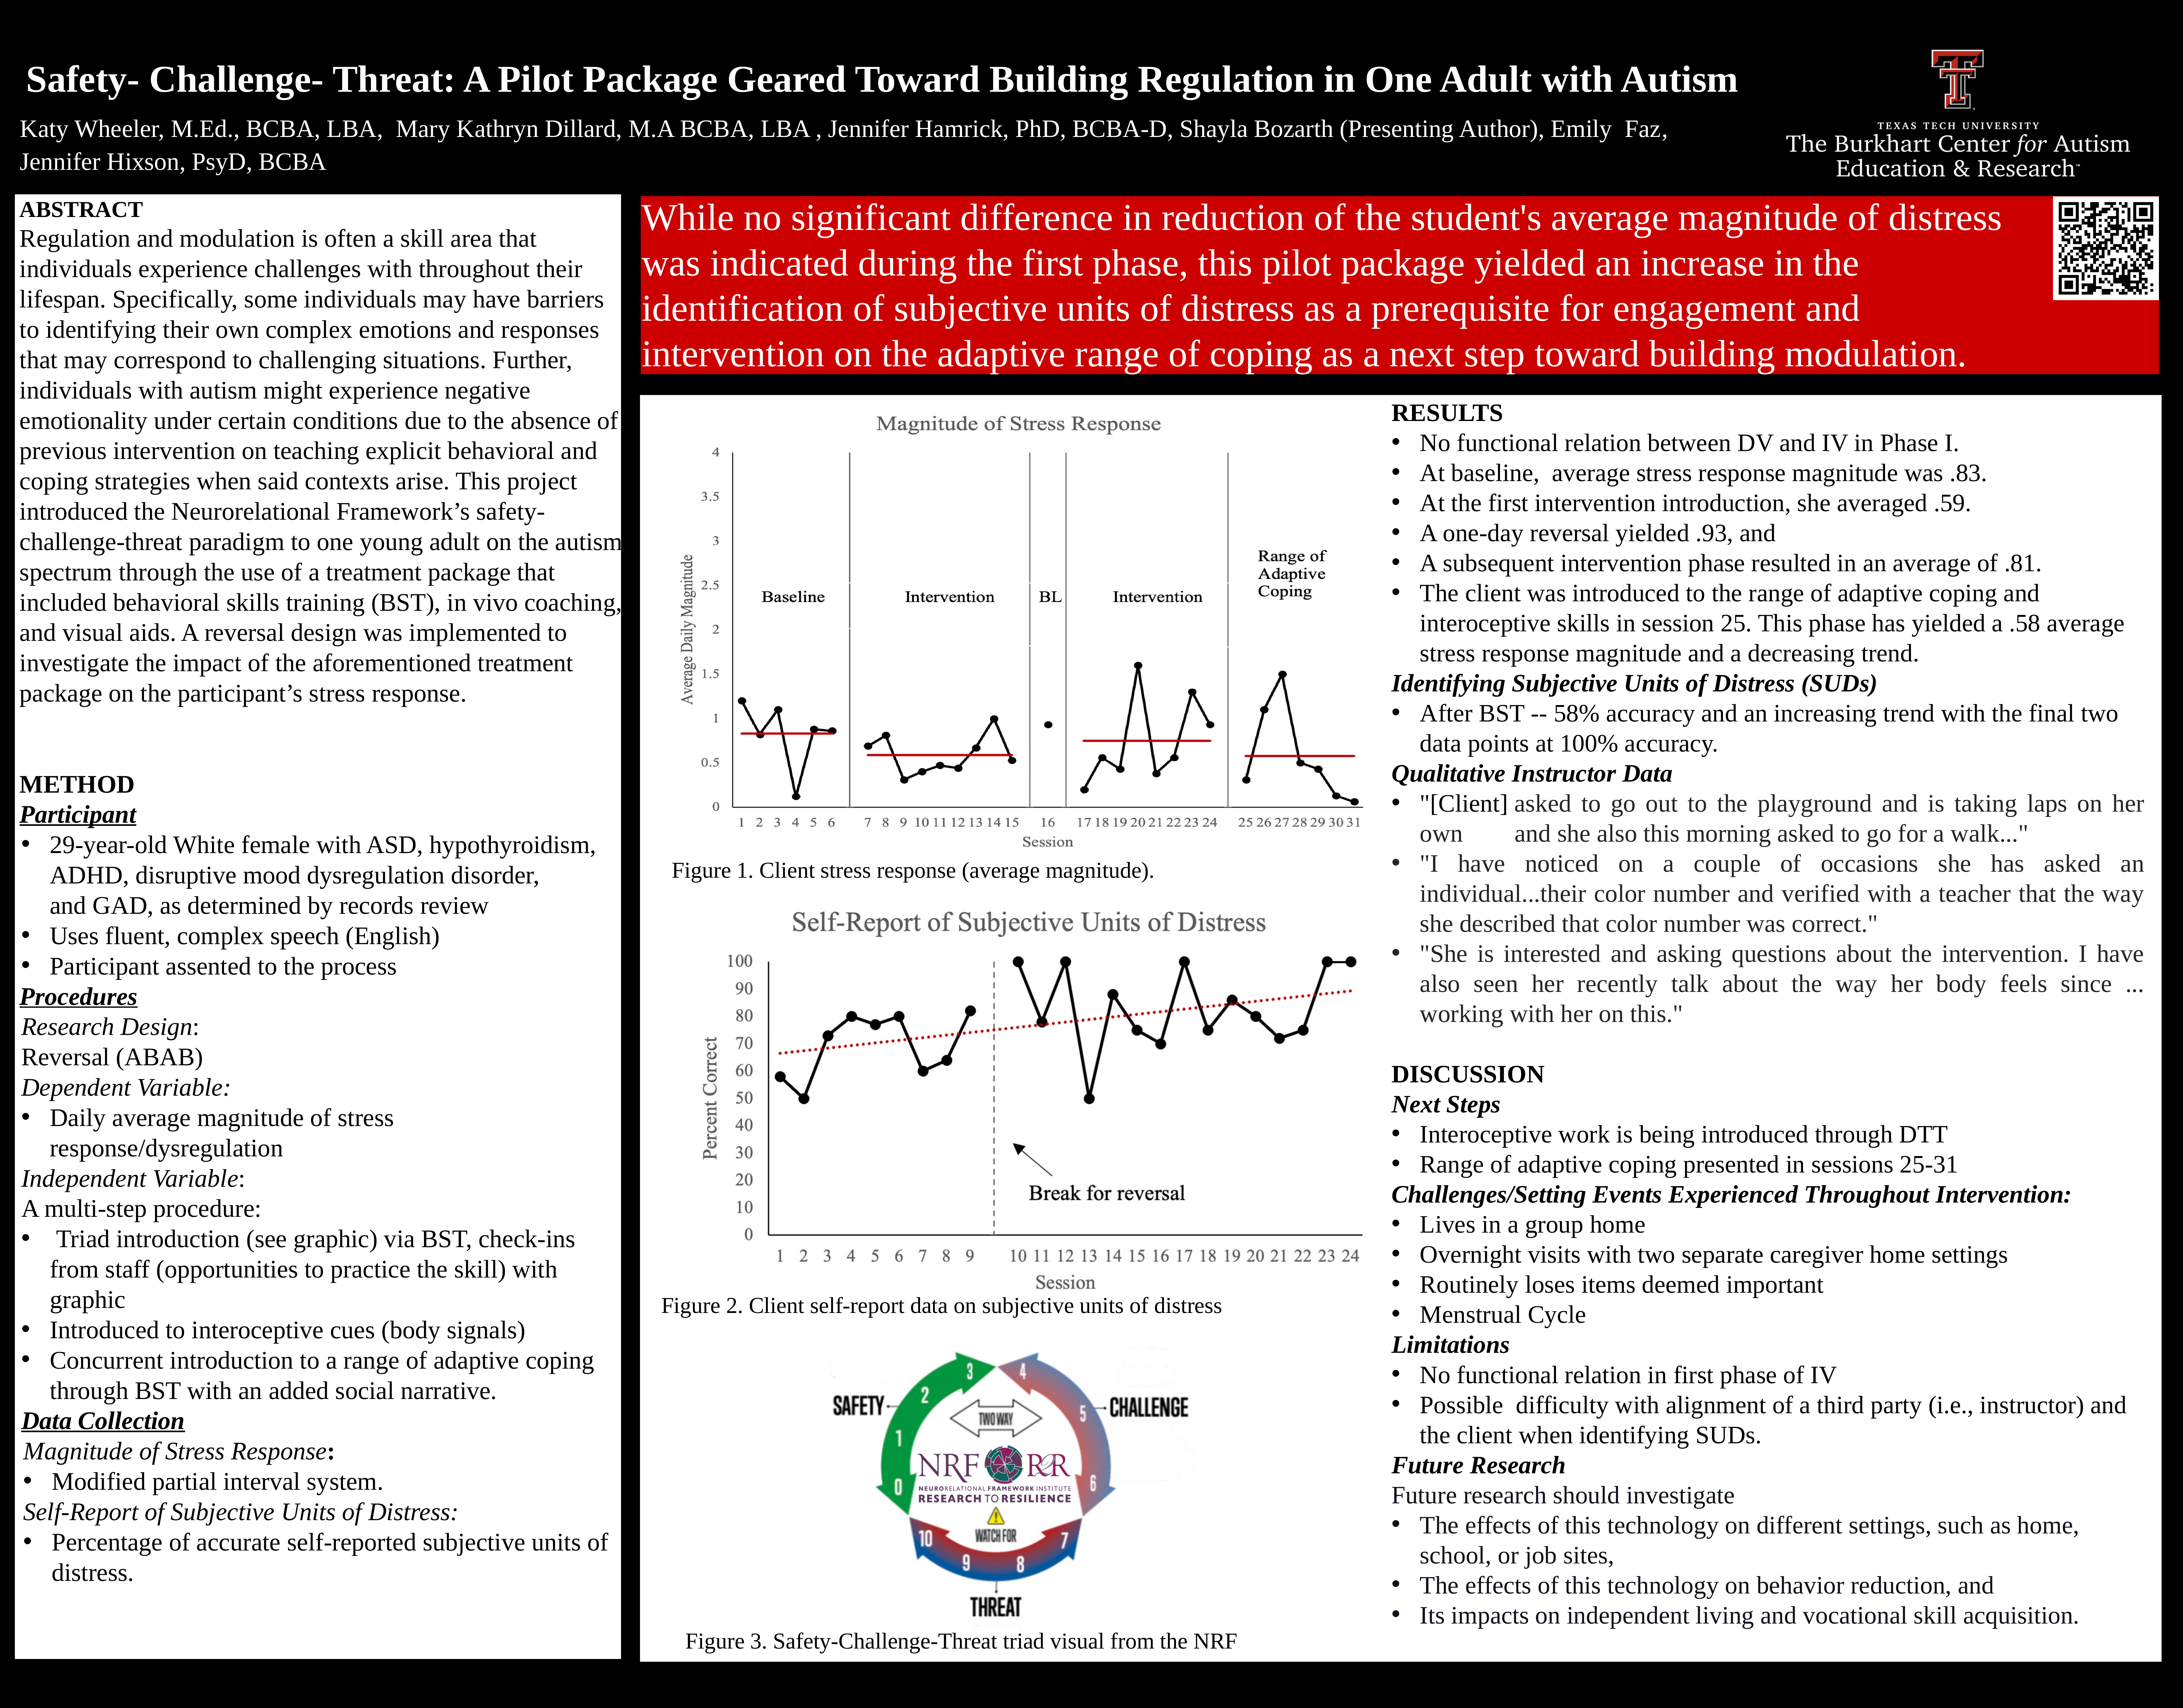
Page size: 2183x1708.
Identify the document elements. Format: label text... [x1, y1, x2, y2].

text_box Figure 2. Client self-report data on subjective units of distress [656, 1288, 673, 1320]
text_box Katy Wheeler, M.Ed., BCBA, LBA, Mary Kathryn Dillard, M.A BCBA, LBA , Jennifer Hamrick, PhD, BCBA-D, Shayla Bozarth (Presenting Author), Emily Faz, Jennifer Hixson, PsyD, BCBA [20, 112, 1781, 176]
text_box RESULTS No functional relation between DV and IV in Phase I. At baseline, average stress response magnitude was .83. At the first intervention introduction, she averaged .59. A one-day reversal yielded .93, and A subsequent intervention phase resulted in an average of .81. The client was introduced to the range of adaptive coping and interoceptive skills in session 25. This phase has yielded a .58 average stress response magnitude and a decreasing trend. Identifying Subjective Units of Distress (SUDs) After BST -- 58% accuracy and an increasing trend with the final two data points at 100% accuracy. Qualitative Instructor Data "[Client] asked to go out to the playground and is taking laps on her own 🤘🏻 and she also this morning asked to go for a walk..." "I have noticed on a couple of occasions she has asked an individual...their color number and verified with a teacher that the way she described that color number was correct." "She is interested and asking questions about the intervention. I have also seen her recently talk about the way her body feels since ... working with her on this." DISCUSSION Next Steps Interoceptive work is being introduced through DTT Range of adaptive coping presented in sessions 25-31 Challenges/Setting Events Experienced Throughout Intervention: Lives in a group home Overnight visits with two separate caregiver home settings Routinely loses items deemed important Menstrual Cycle Limitations No functional relation in first phase of IV Possible difficulty with alignment of a third party (i.e., instructor) and the client when identifying SUDs. Future Research Future research should investigate The effects of this technology on different settings, such as home, school, or job sites, The effects of this technology on behavior reduction, and Its impacts on independent living and vocational skill acquisition. [1390, 395, 2147, 1630]
text_box [640, 395, 2162, 1662]
text_box [15, 194, 621, 1659]
text_box Figure 1. Client stress response (average magnitude). [667, 869, 1330, 885]
picture [1781, 43, 2136, 182]
text_box While no significant difference in reduction of the student's average magnitude of distress was indicated during the first phase, this pilot package yielded an increase in the identification of subjective units of distress as a prerequisite for engagement and intervention on the adaptive range of coping as a next step toward building modulation. [642, 192, 2052, 374]
text_box ABSTRACT Regulation and modulation is often a skill area that individuals experience challenges with throughout their lifespan. Specifically, some individuals may have barriers to identifying their own complex emotions and responses that may correspond to challenging situations. Further, individuals with autism might experience negative emotionality under certain conditions due to the absence of previous intervention on teaching explicit behavioral and coping strategies when said contexts arise. This project introduced the Neurorelational Framework’s safety-challenge-threat paradigm to one young adult on the autism spectrum through the use of a treatment package that included behavioral skills training (BST), in vivo coaching, and visual aids. A reversal design was implemented to investigate the impact of the aforementioned treatment package on the participant’s stress response. METHOD Participant 29-year-old White female with ASD, hypothyroidism, ADHD, disruptive mood dysregulation disorder, and GAD, as determined by records review Uses fluent, complex speech (English) Participant assented to the process Procedures Research Design: Reversal (ABAB) Dependent Variable: Daily average magnitude of stress response/dysregulation Independent Variable: A multi-step procedure: Triad introduction (see graphic) via BST, check-ins from staff (opportunities to practice the skill) with graphic Introduced to interoceptive cues (body signals) Concurrent introduction to a range of adaptive coping through BST with an added social narrative. Data Collection Magnitude of Stress Response: Modified partial interval system. Self-Report of Subjective Units of Distress: Percentage of accurate self-reported subjective units of distress. [19, 194, 624, 1613]
picture [656, 400, 1383, 869]
text_box [2052, 196, 2159, 374]
picture [791, 1321, 1206, 1636]
text_box Safety- Challenge- Threat: A Pilot Package Geared Toward Building Regulation in One Adult with Autism [16, 54, 1781, 100]
text_box Figure 3. Safety-Challenge-Threat triad visual from the NRF [681, 1624, 1343, 1655]
picture [2053, 196, 2159, 300]
picture [673, 891, 1387, 1321]
